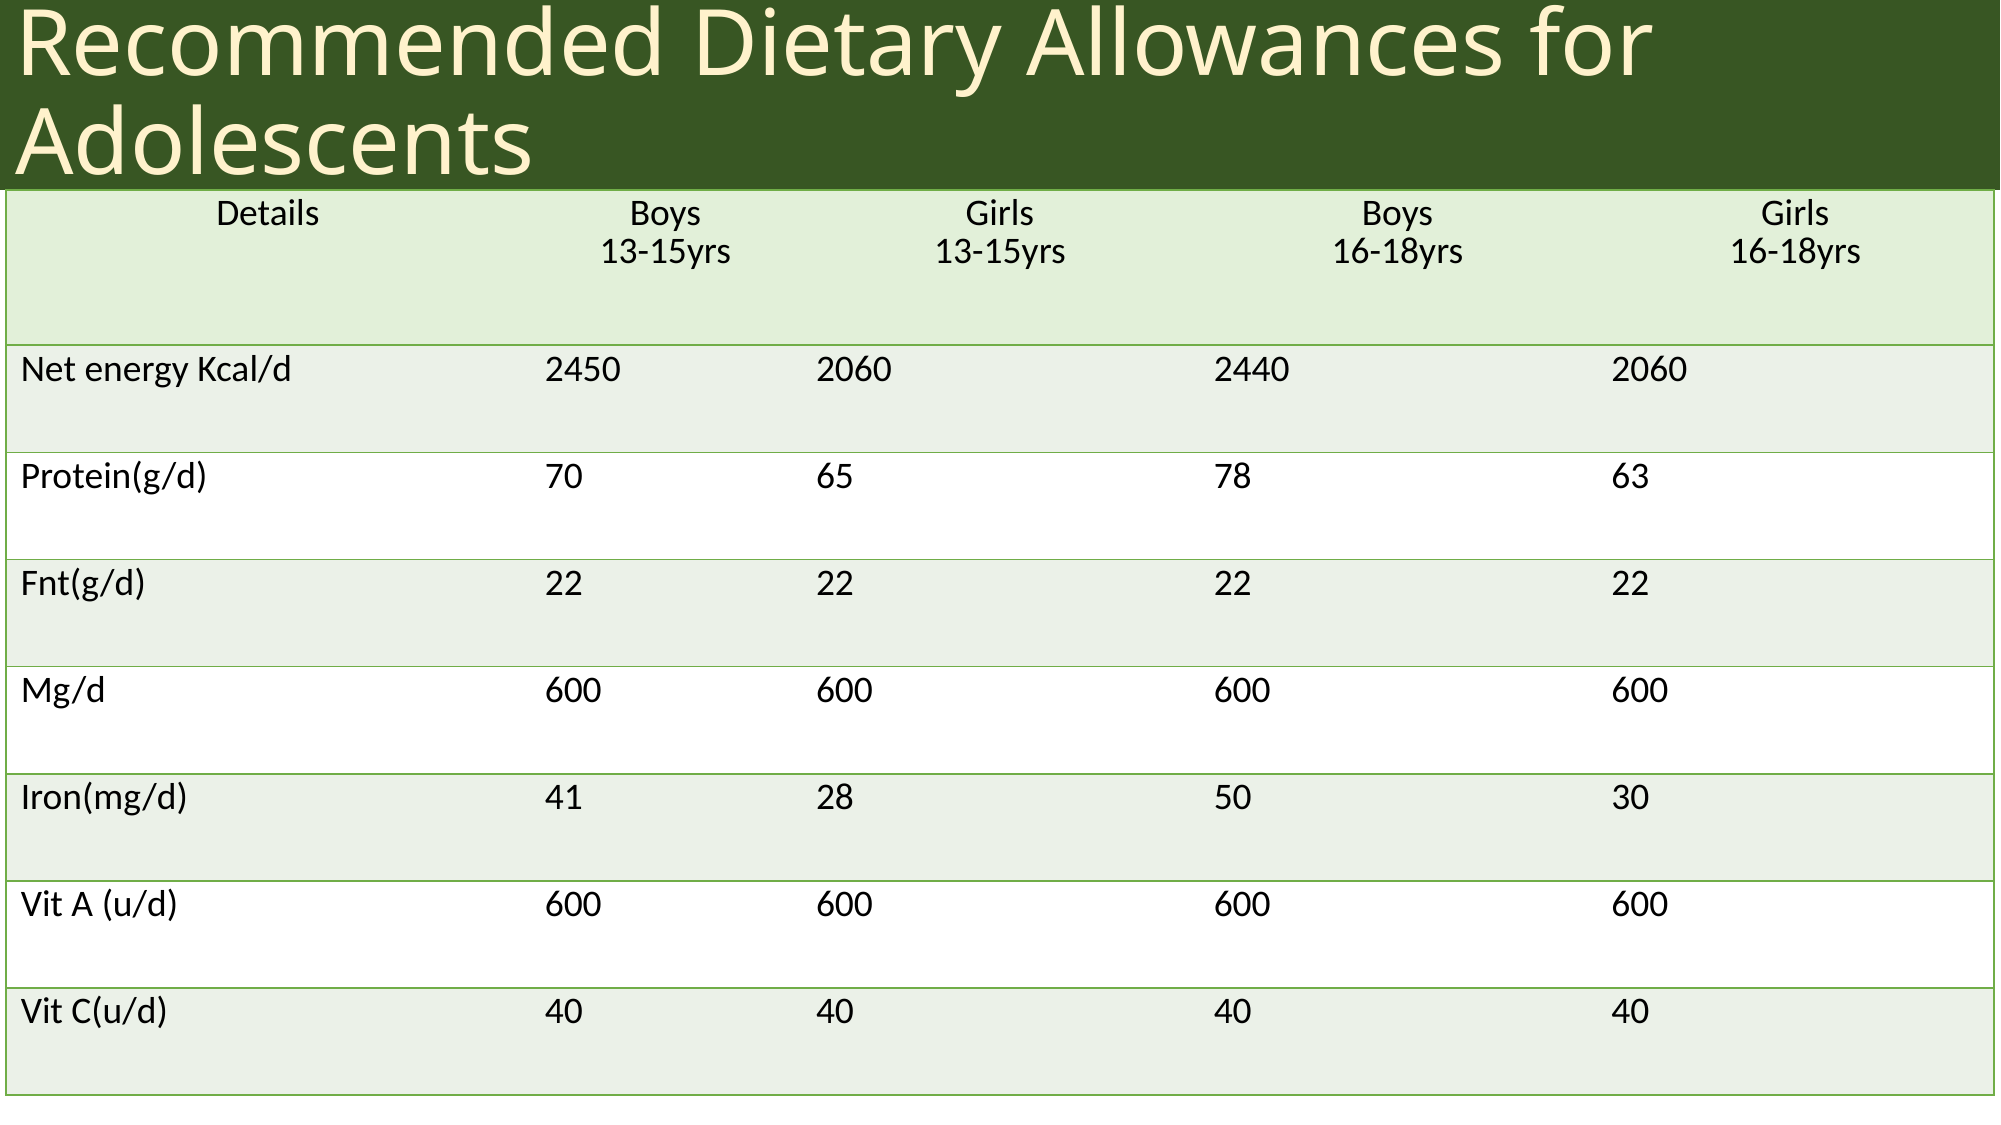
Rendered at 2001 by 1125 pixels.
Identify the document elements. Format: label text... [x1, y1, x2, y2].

table_header Details [7, 191, 530, 344]
table_cell 22 [1596, 560, 1993, 666]
table_cell 2060 [1596, 346, 1993, 452]
table_cell Vit C(u/d) [7, 989, 530, 1094]
table_cell 70 [530, 453, 801, 559]
table_cell 28 [801, 775, 1199, 880]
table_cell 22 [1199, 560, 1596, 666]
table_cell 30 [1596, 775, 1993, 880]
table_cell 40 [530, 989, 801, 1094]
title Recommended Dietary Allowances for Adolescents [0, 0, 2000, 190]
table_cell 40 [1596, 989, 1993, 1094]
table_cell 600 [1199, 667, 1596, 773]
table_cell 2060 [801, 346, 1199, 452]
table_cell 63 [1596, 453, 1993, 559]
table_cell 600 [530, 882, 801, 987]
table_cell 41 [530, 775, 801, 880]
table_cell 600 [801, 882, 1199, 987]
table_header Girls 16-18yrs [1596, 191, 1993, 344]
table_header Boys 13-15yrs [530, 191, 801, 344]
table_cell 600 [1199, 882, 1596, 987]
table_cell Mg/d [7, 667, 530, 773]
table_cell 600 [530, 667, 801, 773]
table_cell 40 [801, 989, 1199, 1094]
table_cell 65 [801, 453, 1199, 559]
table_cell 600 [1596, 882, 1993, 987]
table_cell 2450 [530, 346, 801, 452]
table_cell Net energy Kcal/d [7, 346, 530, 452]
table_cell 40 [1199, 989, 1596, 1094]
table_cell 22 [801, 560, 1199, 666]
table_cell 600 [801, 667, 1199, 773]
table_cell Fnt(g/d) [7, 560, 530, 666]
table_header Girls 13-15yrs [801, 191, 1199, 344]
table_cell 2440 [1199, 346, 1596, 452]
table_cell 22 [530, 560, 801, 666]
table_cell Iron(mg/d) [7, 775, 530, 880]
table_header Boys 16-18yrs [1199, 191, 1596, 344]
table_cell 600 [1596, 667, 1993, 773]
table_cell Protein(g/d) [7, 453, 530, 559]
table_cell 50 [1199, 775, 1596, 880]
table_cell Vit A (u/d) [7, 882, 530, 987]
table_cell 78 [1199, 453, 1596, 559]
